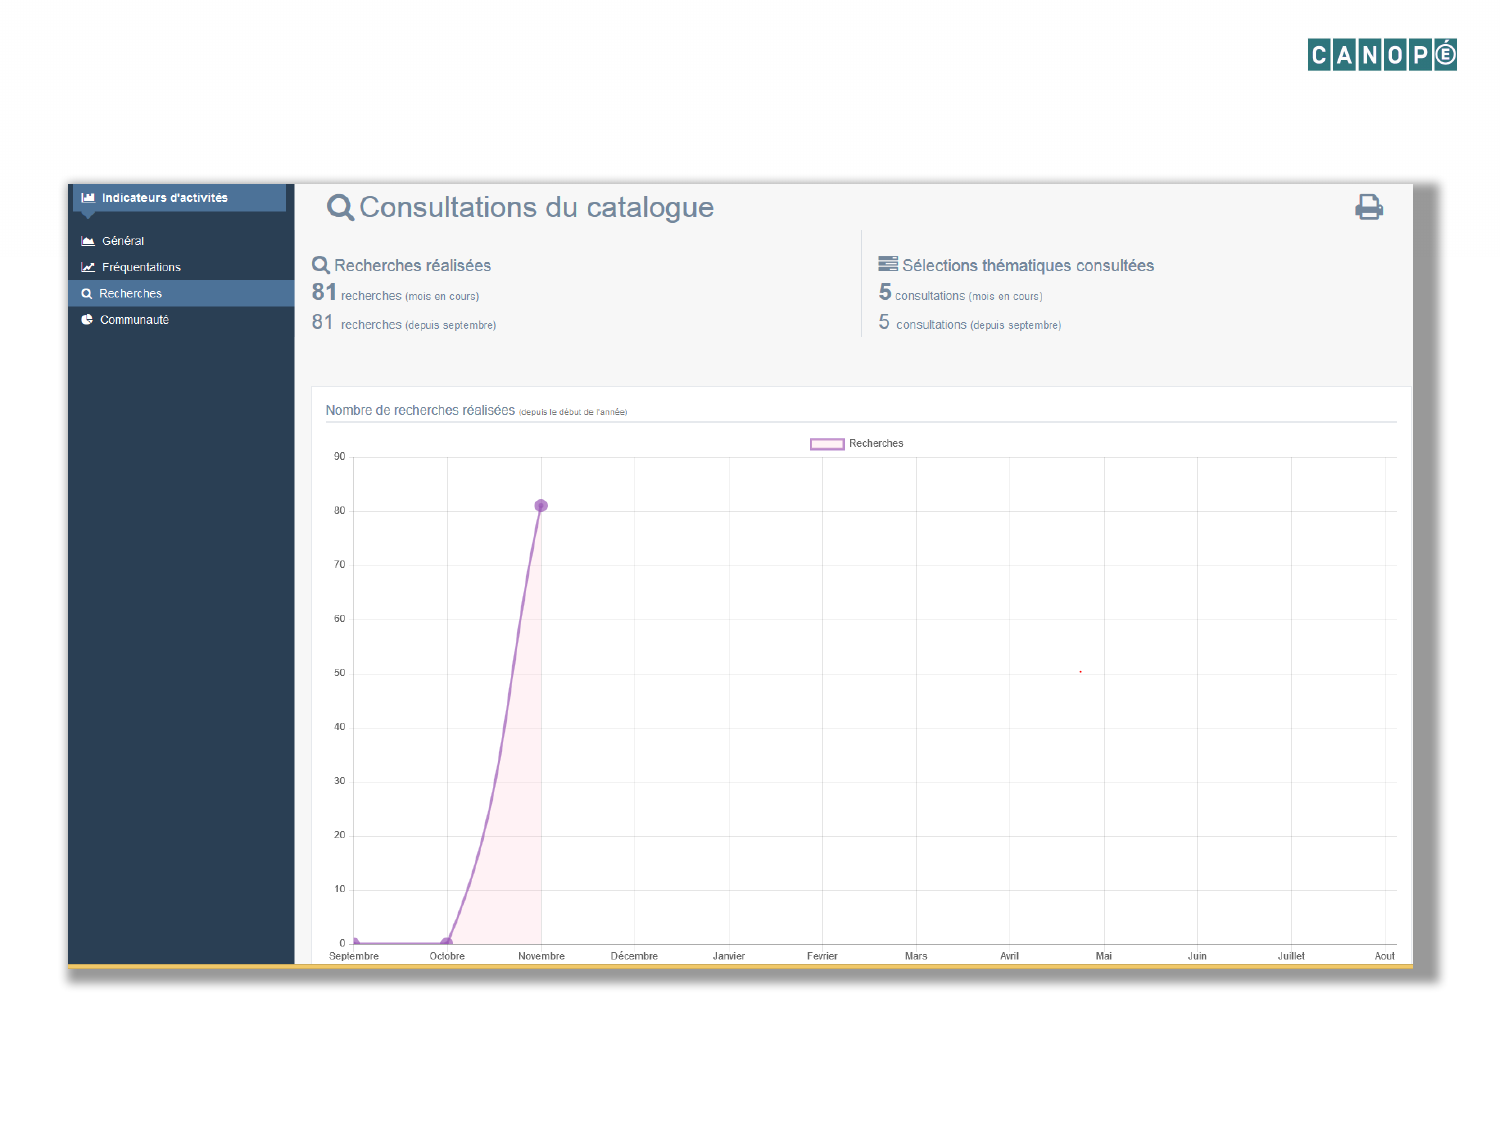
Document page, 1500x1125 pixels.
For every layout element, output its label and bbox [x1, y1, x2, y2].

picture [0, 0, 1500, 970]
